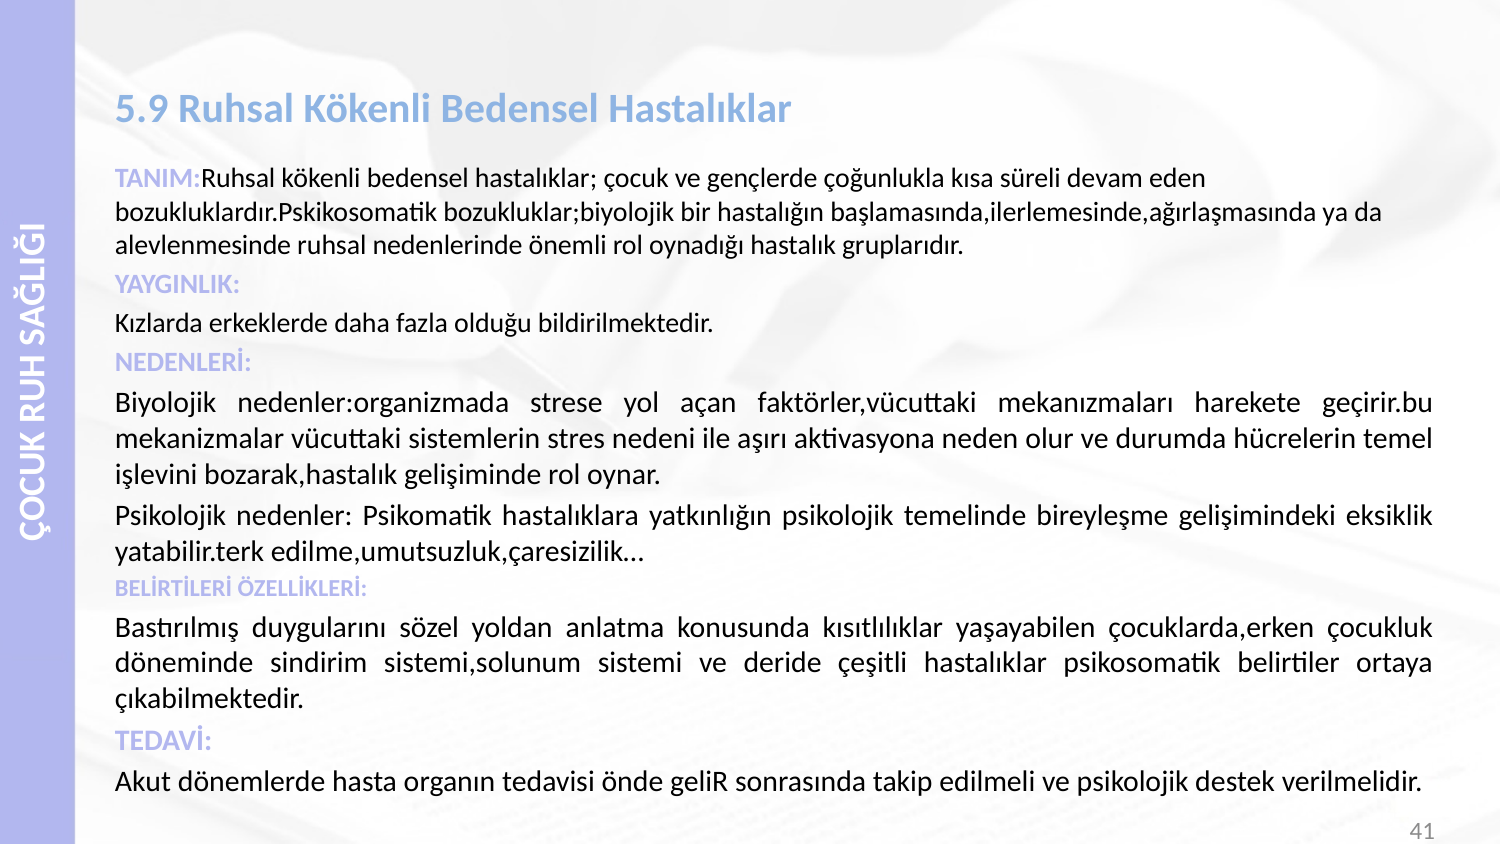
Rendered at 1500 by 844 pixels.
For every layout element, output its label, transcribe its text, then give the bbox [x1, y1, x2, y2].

list TANIM:Ruhsal kökenli bedensel hastalıklar; çocuk ve gençlerde çoğunlukla kısa süreli devam eden bozukluklardır.Pskikosomatik bozukluklar;biyolojik bir hastalığın başlamasında,ilerlemesinde,ağırlaşmasında ya da alevlenmesinde ruhsal nedenlerinde önemli rol oynadığı hastalık gruplarıdır. YAYGINLIK: Kızlarda erkeklerde daha fazla olduğu bildirilmektedir. NEDENLERİ: Biyolojik nedenler:organizmada strese yol açan faktörler,vücuttaki mekanızmaları harekete geçirir.bu mekanizmalar vücuttaki sistemlerin stres nedeni ile aşırı aktivasyona neden olur ve durumda hücrelerin temel işlevini bozarak,hastalık gelişiminde rol oynar. Psikolojik nedenler: Psikomatik hastalıklara yatkınlığın psikolojik temelinde bireyleşme gelişimindeki eksiklik yatabilir.terk edilme,umutsuzluk,çaresizilik… BELİRTİLERİ ÖZELLİKLERİ: Bastırılmış duygularını sözel yoldan anlatma konusunda kısıtlılıklar yaşayabilen çocuklarda,erken çocukluk döneminde sindirim sistemi,solunum sistemi ve deride çeşitli hastalıklar psikosomatik belirtiler ortaya çıkabilmektedir. TEDAVİ: Akut dönemlerde hasta organın tedavisi önde geliR sonrasında takip edilmeli ve psikolojik destek verilmelidir. [99, 152, 1450, 821]
picture [0, 0, 1500, 844]
title 5.9 Ruhsal Kökenli Bedensel Hastalıklar [99, 58, 1450, 152]
